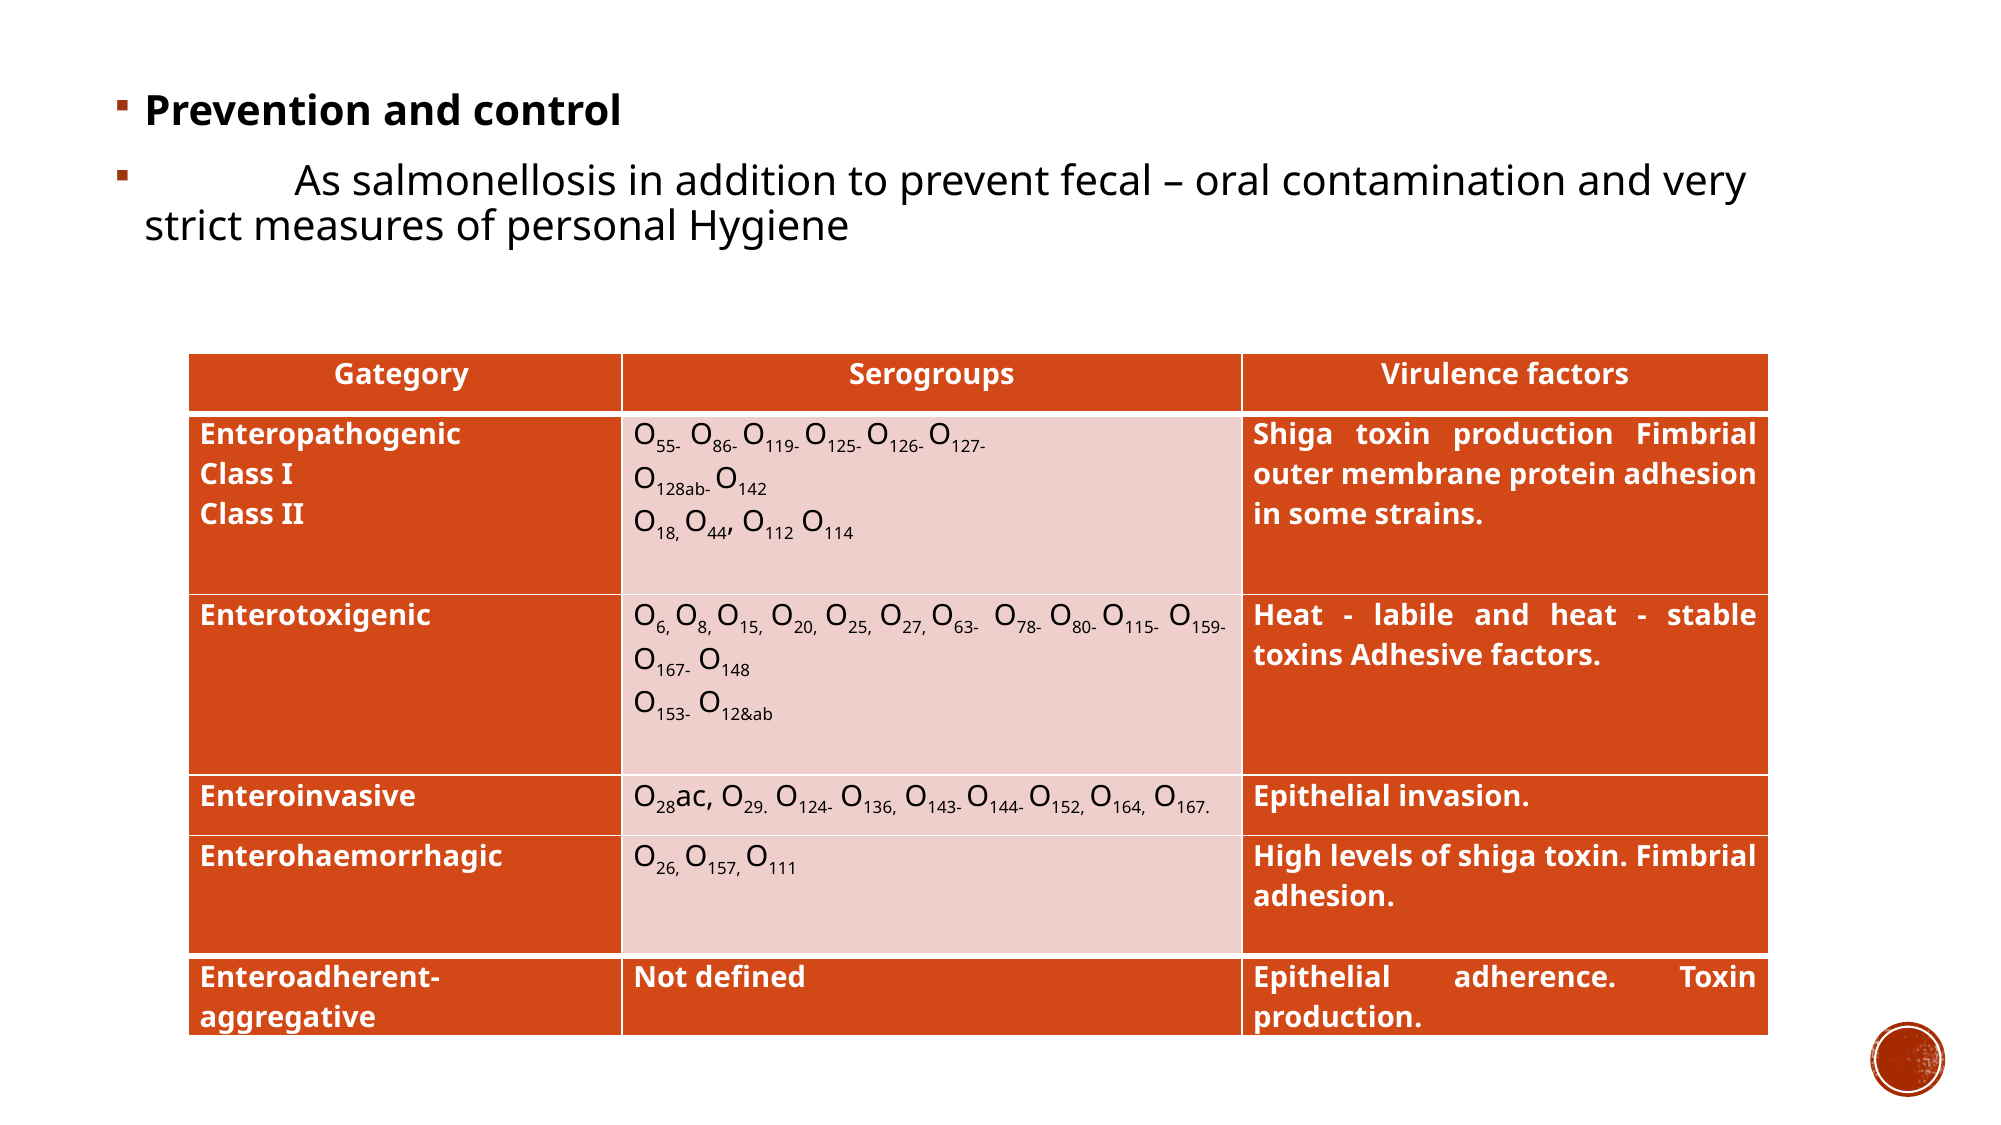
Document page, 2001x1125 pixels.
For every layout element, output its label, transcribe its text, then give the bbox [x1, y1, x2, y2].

table_header Gategory [189, 354, 621, 411]
table_cell Enteropathogenic Class I Class II [189, 417, 621, 594]
table_cell Not defined [623, 959, 1241, 1035]
table_cell Shiga toxin production Fimbrial outer membrane protein adhesion in some strains. [1243, 417, 1768, 594]
table_cell Epithelial adherence. Toxin production. [1243, 959, 1768, 1035]
table_cell Heat - labile and heat - stable toxins Adhesive factors. [1243, 595, 1768, 774]
table_header Virulence factors [1243, 354, 1768, 411]
table_header Serogroups [623, 354, 1241, 411]
table_cell O28ac, O29. O124- O136, O143- O144- O152, O164, O167. [623, 776, 1241, 835]
table_cell O6, O8, O15, O20, O25, O27, O63- O78- O80- O115- O159- O167- O148 O153- O12&ab [623, 595, 1241, 774]
table_cell Enteroadherent- aggregative [189, 959, 621, 1035]
table_cell High levels of shiga toxin. Fimbrial adhesion. [1243, 836, 1768, 953]
table_cell Enterohaemorrhagic [189, 836, 621, 953]
table_cell Enterotoxigenic [189, 595, 621, 774]
table_cell O26, O157, O111 [623, 836, 1241, 953]
list Prevention and control As salmonellosis in addition to prevent fecal – oral contamination and very strict measures of personal Hygiene [99, 82, 1825, 797]
table_cell O55- O86- O119- O125- O126- O127- O128ab- O142 O18, O44, O112 O114 [623, 417, 1241, 594]
table_cell Epithelial invasion. [1243, 776, 1768, 835]
table_cell Enteroinvasive [189, 776, 621, 835]
